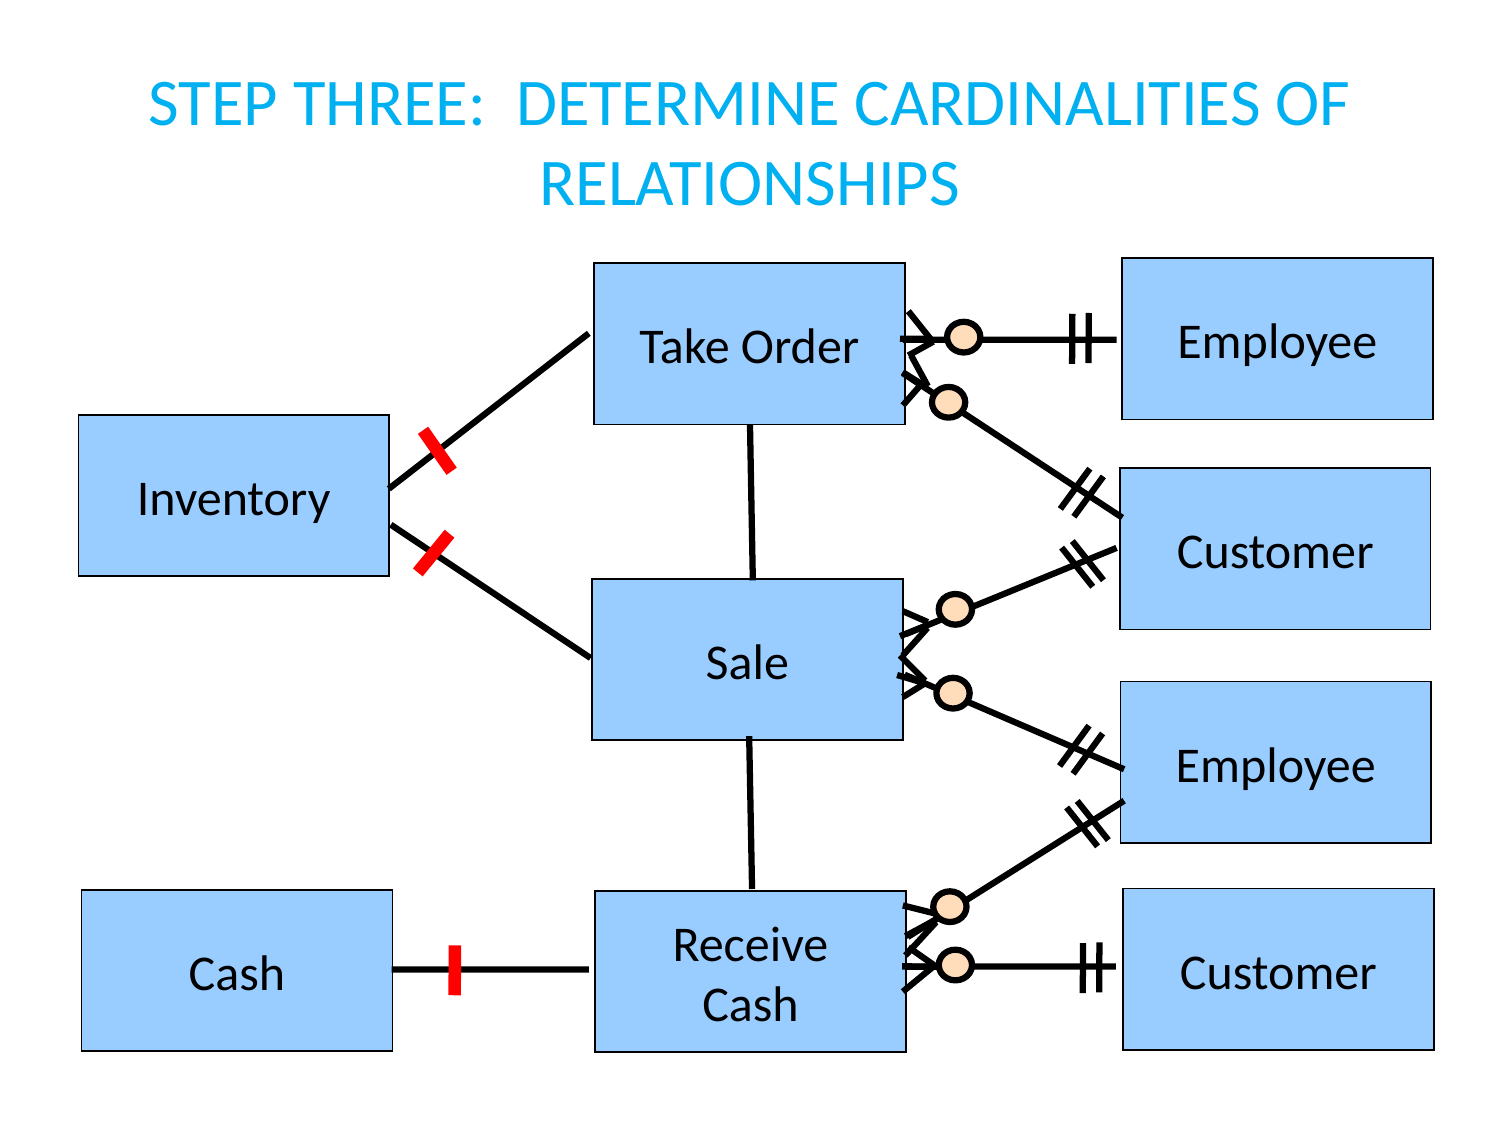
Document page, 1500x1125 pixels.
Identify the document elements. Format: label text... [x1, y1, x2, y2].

text_box Customer [1122, 888, 1434, 1050]
text_box Employee [1120, 681, 1432, 843]
text_box Sale [591, 579, 903, 741]
text_box Take Order [594, 263, 905, 425]
text_box [933, 891, 967, 923]
text_box Employee [1121, 258, 1433, 420]
text_box [936, 677, 970, 709]
text_box [931, 386, 966, 418]
text_box [947, 321, 981, 353]
text_box Inventory [78, 415, 390, 577]
text_box Customer [1119, 468, 1431, 630]
text_box [938, 593, 973, 625]
text_box Cash [81, 890, 393, 1052]
text_box [938, 949, 973, 981]
title STEP THREE: DETERMINE CARDINALITIES OF RELATIONSHIPS [75, 45, 1425, 233]
text_box Receive Cash [595, 890, 906, 1053]
